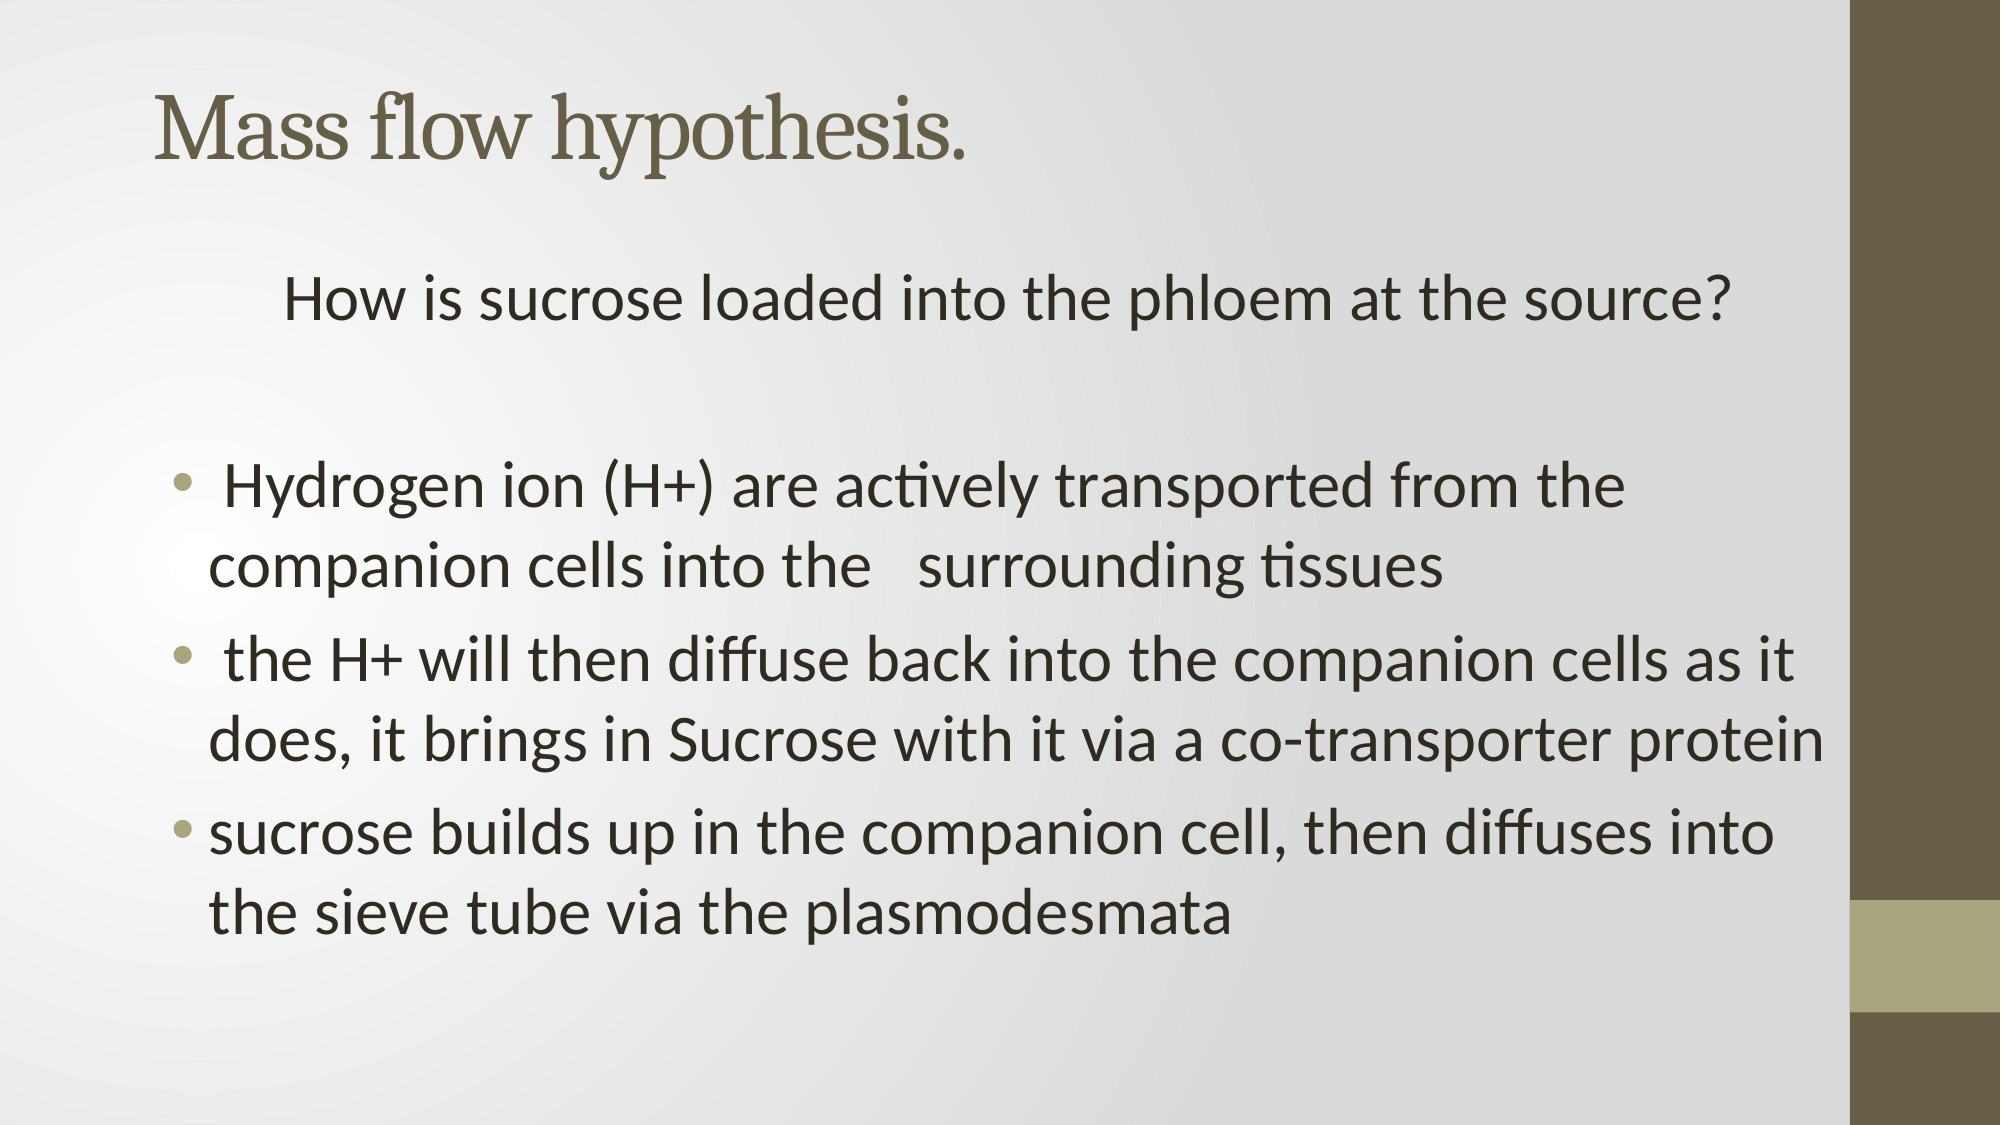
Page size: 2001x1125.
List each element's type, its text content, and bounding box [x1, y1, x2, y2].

title Mass flow hypothesis. [137, 59, 1863, 184]
list How is sucrose loaded into the phloem at the source? Hydrogen ion (H+) are actively transported from the companion cells into the surrounding tissues the H+ will then diffuse back into the companion cells as it does, it brings in Sucrose with it via a co-transporter protein sucrose builds up in the companion cell, then diffuses into the sieve tube via the plasmodesmata [137, 246, 1863, 1016]
